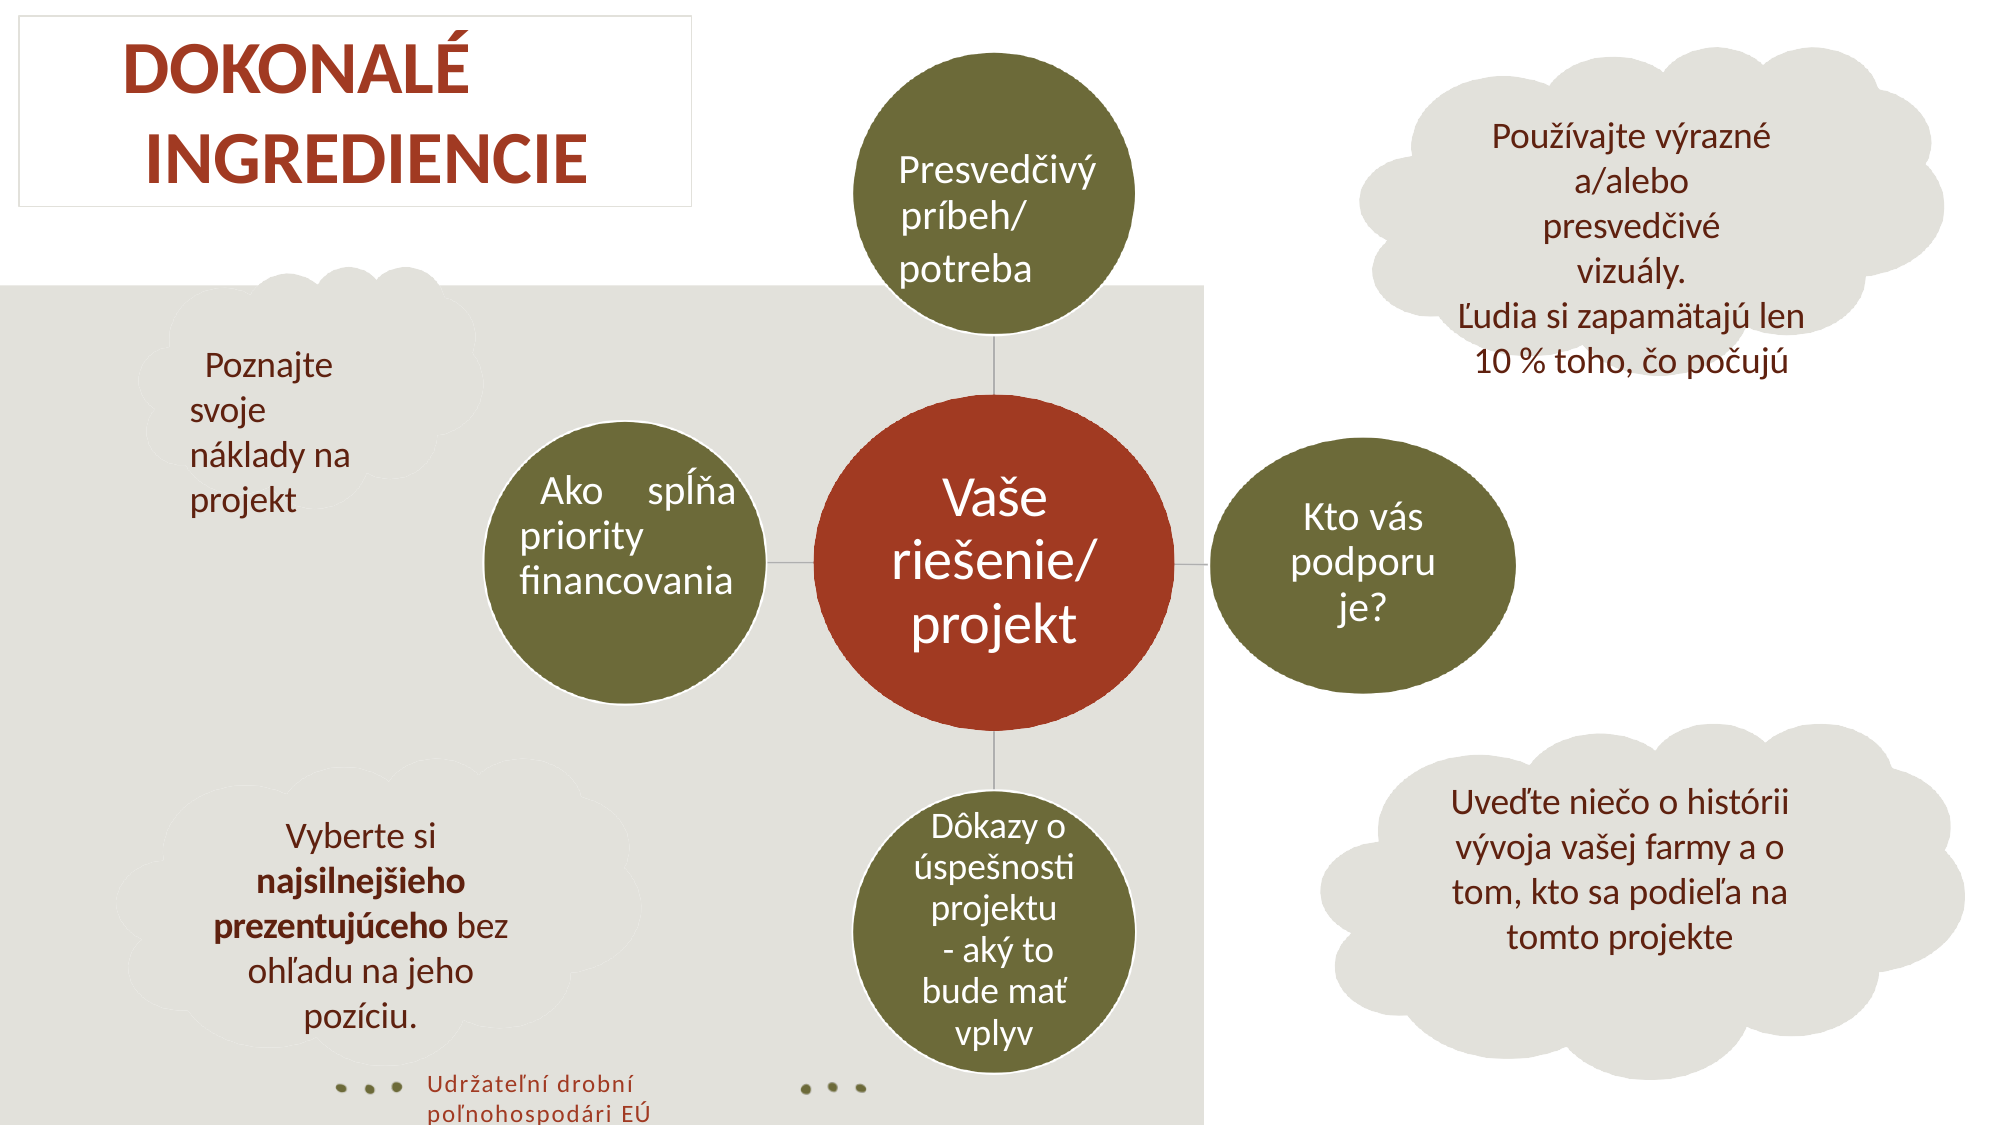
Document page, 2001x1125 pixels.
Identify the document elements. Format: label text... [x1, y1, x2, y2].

text_box Udržateľní drobní poľnohospodári EÚ [425, 1088, 770, 1125]
picture [116, 47, 1966, 1125]
title DOKONALÉ INGREDIENCIE [19, 15, 692, 207]
